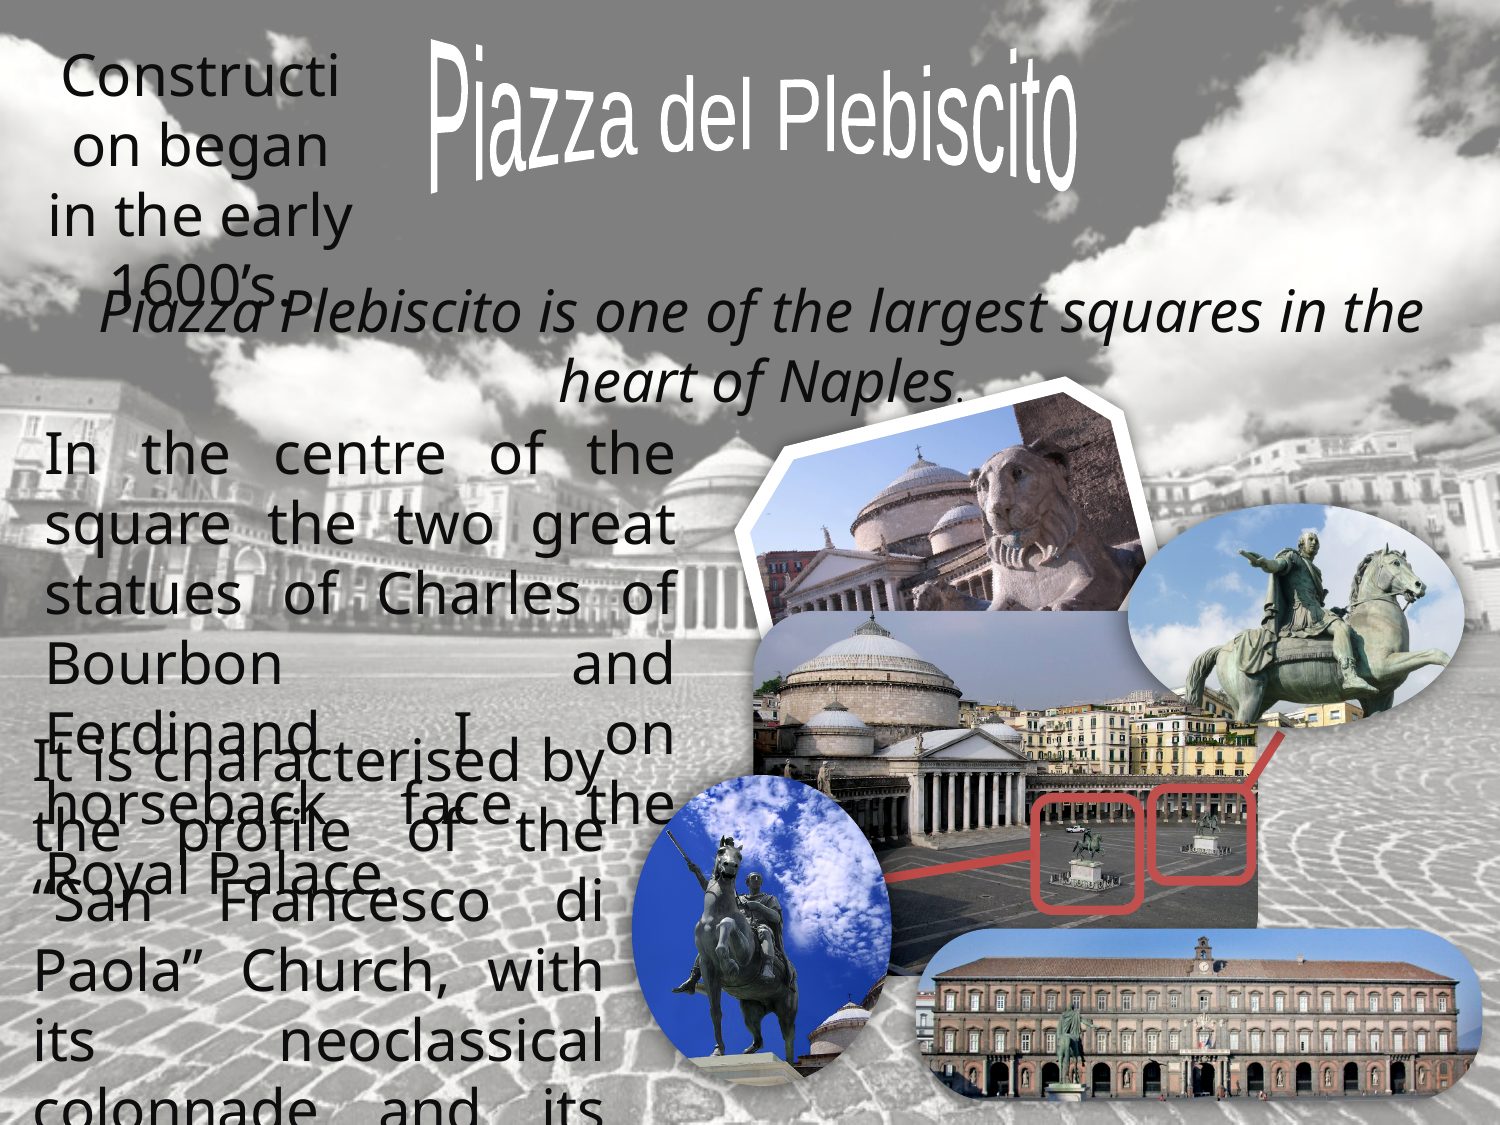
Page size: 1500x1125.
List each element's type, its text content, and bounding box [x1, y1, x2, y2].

picture [631, 774, 892, 1087]
picture [751, 393, 1465, 728]
text_box Piazza Plebiscito is one of the largest squares in the heart of Naples. [76, 267, 1447, 422]
picture [915, 928, 1483, 1102]
text_box Construction began in the early 1600’s. [29, 30, 372, 326]
text_box It is characterised by the profile of the “San Francesco di Paola” Church, with its neoclassical colonnade and its interior inspired to the Pantheon in Rome. [17, 716, 621, 1125]
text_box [753, 610, 1282, 977]
text_box In the centre of the square the two great statues of Charles of Bourbon and Ferdinand I on horseback face the Royal Palace. [29, 408, 691, 914]
